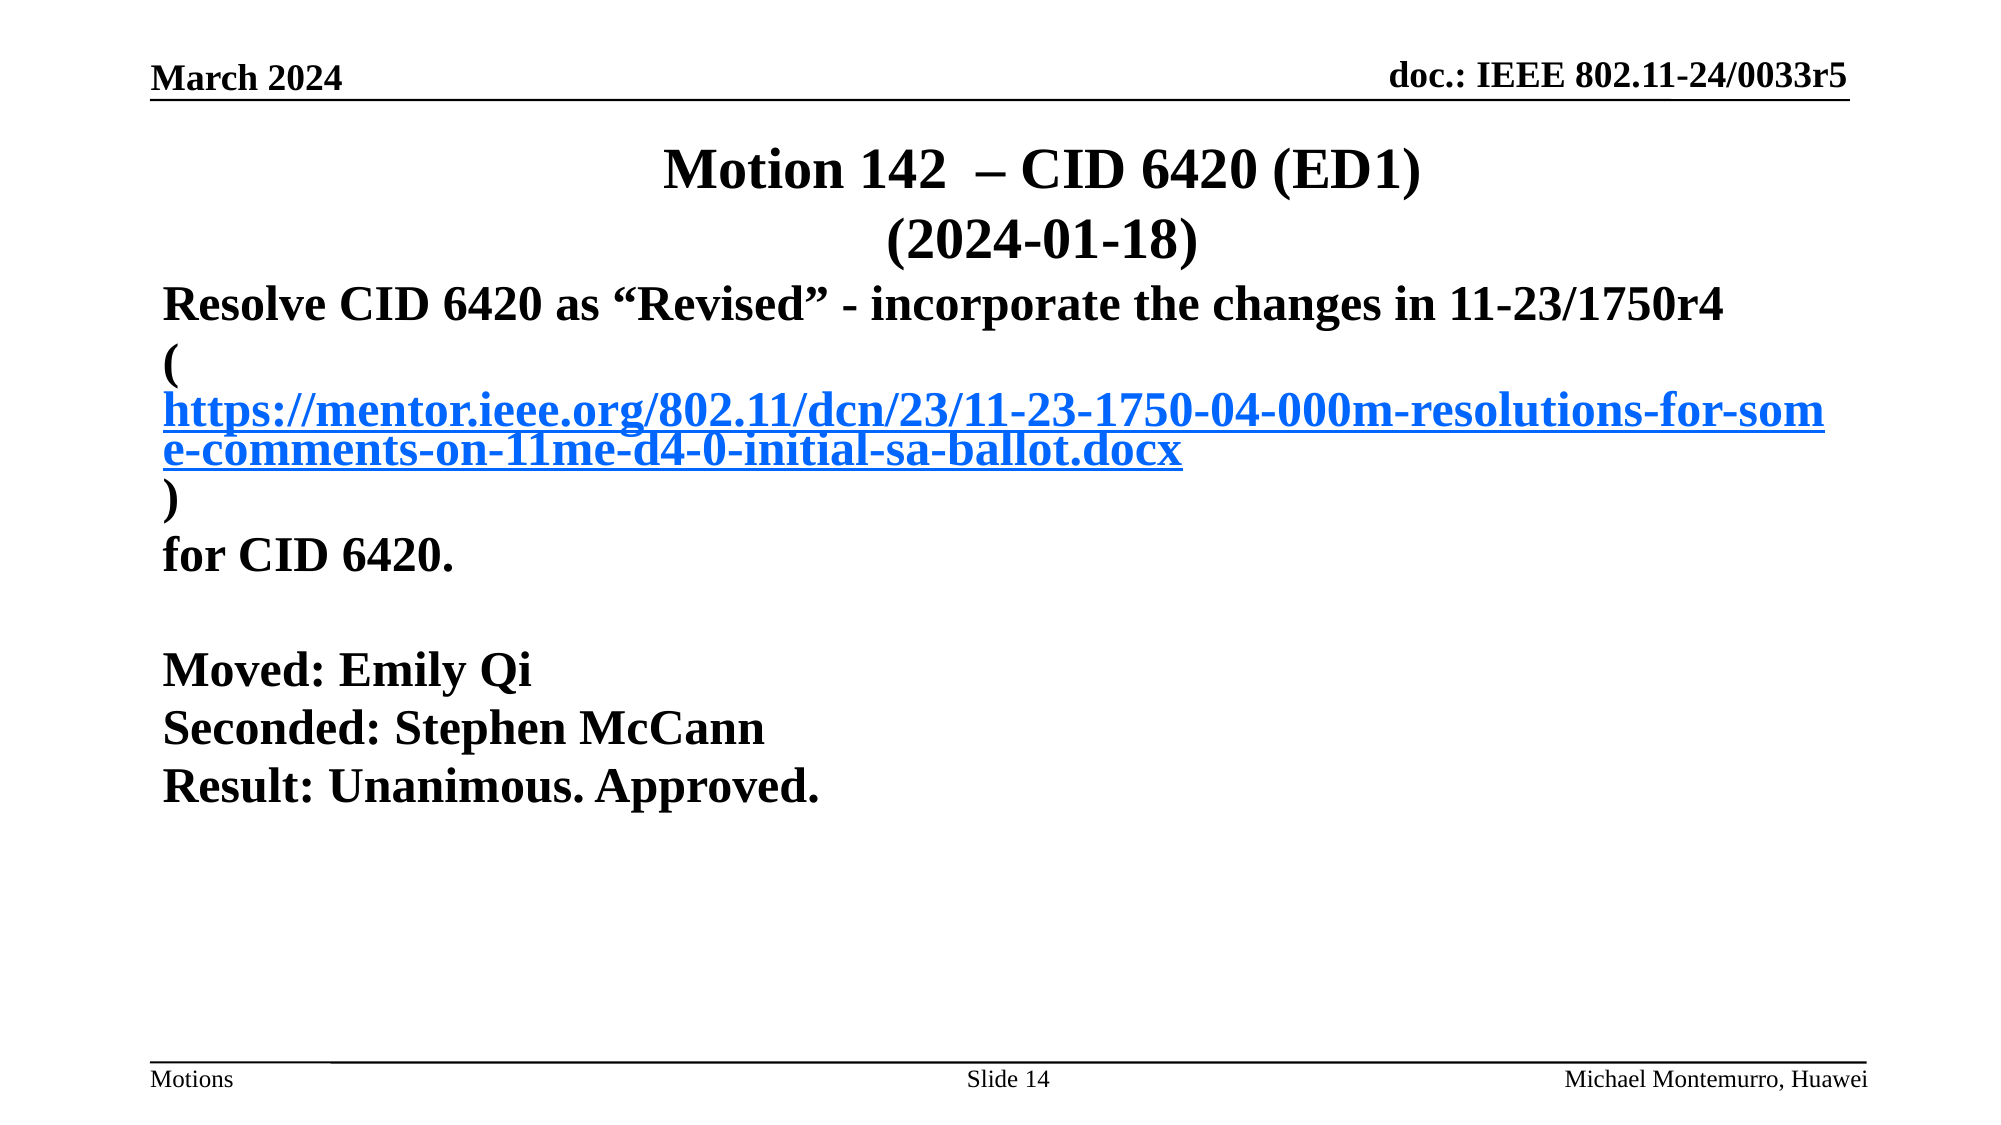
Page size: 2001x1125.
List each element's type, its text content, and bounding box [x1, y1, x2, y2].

title Motion 142 – CID 6420 (ED1) (2024-01-18) [150, 112, 1950, 288]
slide_number Slide 14 [964, 1061, 1053, 1125]
footer Michael Montemurro, Huawei [1266, 1061, 1869, 1093]
list Resolve CID 6420 as “Revised” - incorporate the changes in 11-23/1750r4 (https://mentor.ieee.org/802.11/dcn/23/11-23-1750-04-000m-resolutions-for-some-comments-on-11me-d4-0-initial-sa-ballot.docx) for CID 6420. Moved: Emily Qi Seconded: Stephen McCann Result: Unanimous. Approved. [147, 275, 1848, 950]
